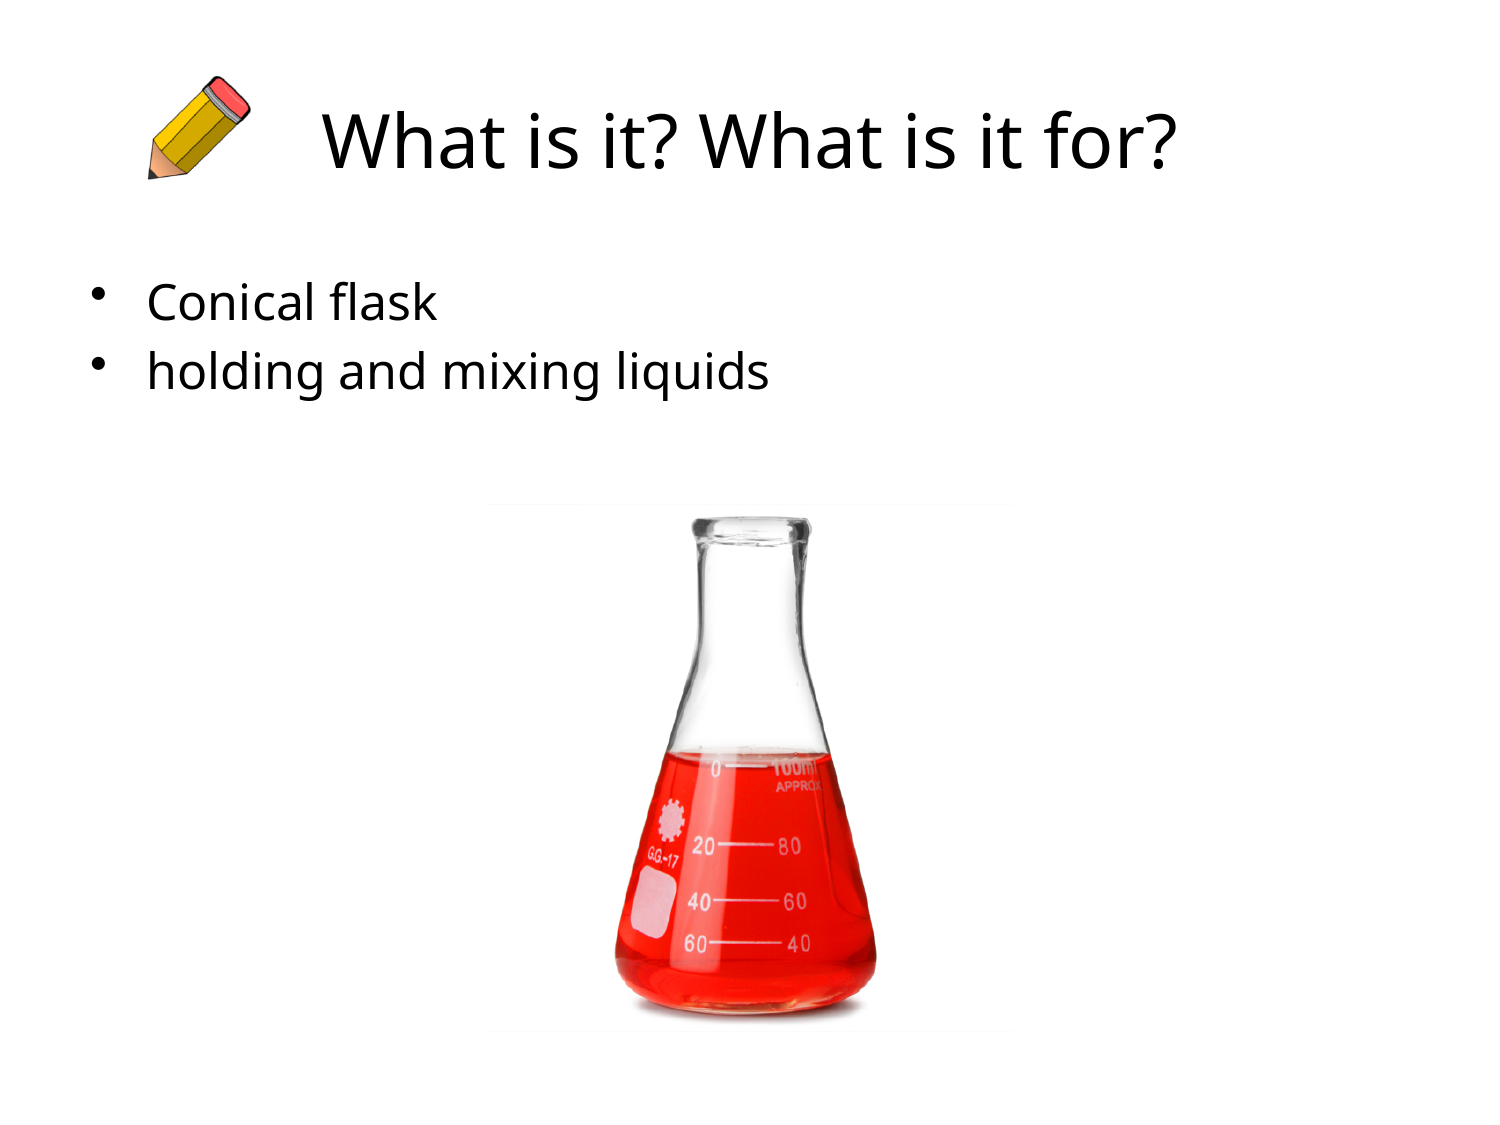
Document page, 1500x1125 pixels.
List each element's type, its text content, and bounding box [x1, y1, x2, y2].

picture [100, 44, 277, 222]
title What is it? What is it for? [75, 45, 1425, 233]
list Conical flask holding and mixing liquids [75, 262, 1425, 1005]
picture [485, 504, 1014, 1033]
